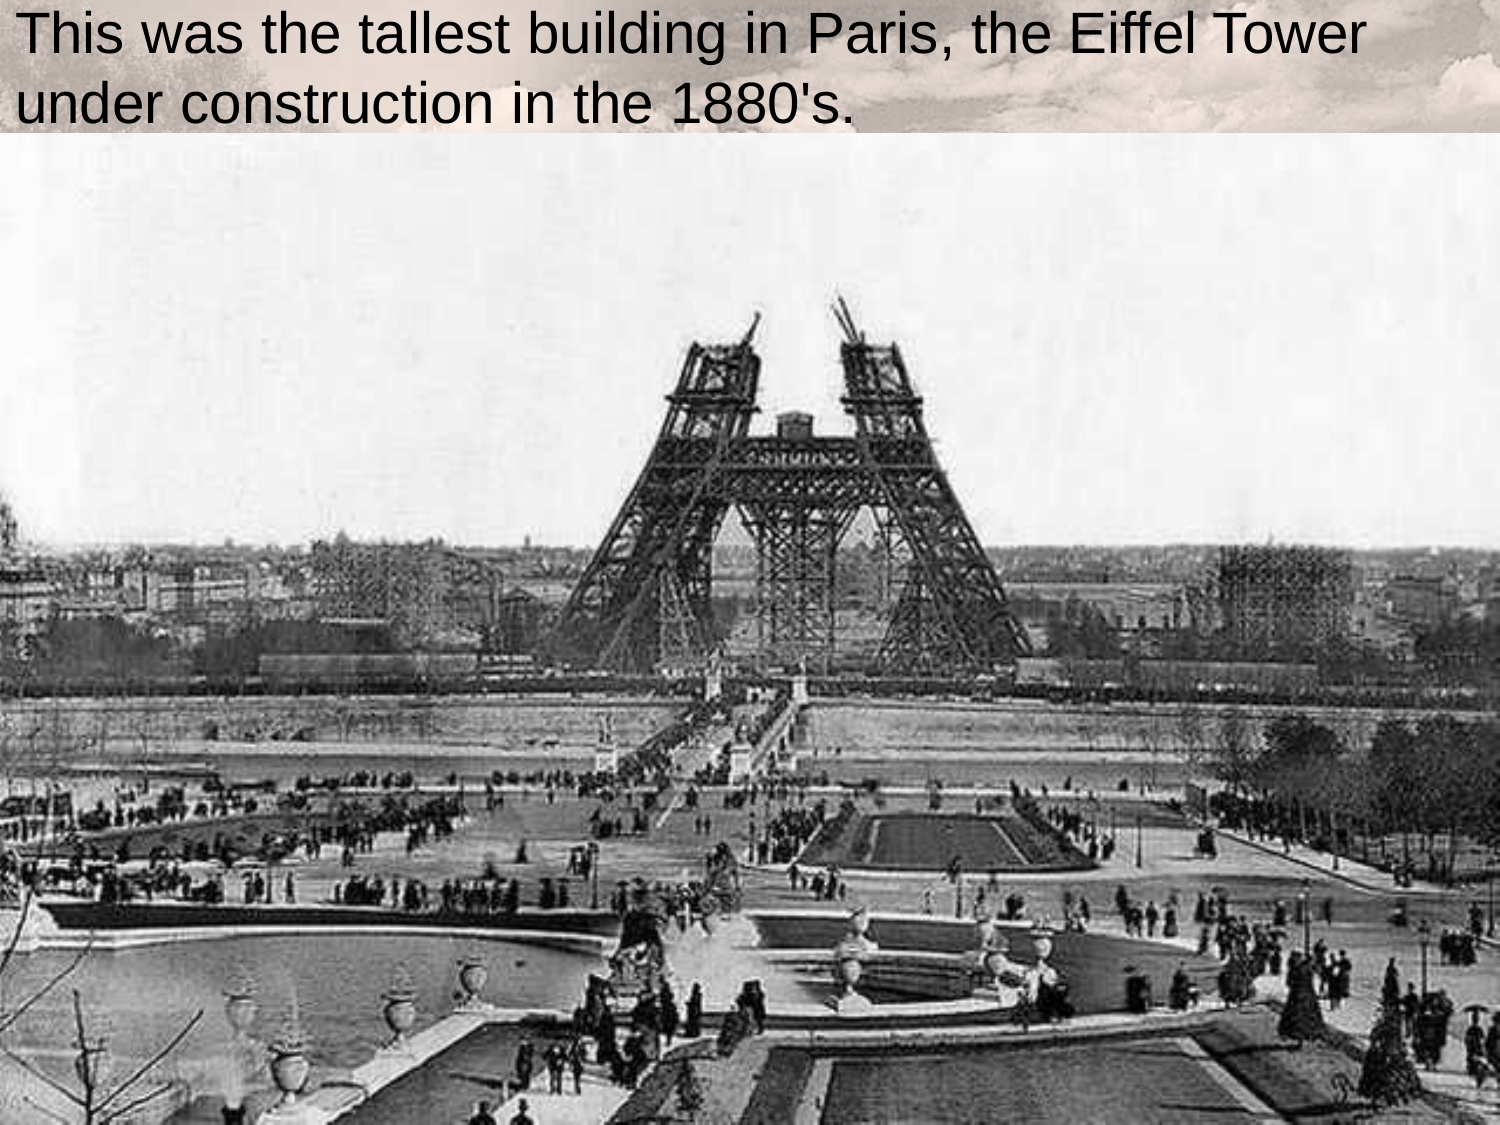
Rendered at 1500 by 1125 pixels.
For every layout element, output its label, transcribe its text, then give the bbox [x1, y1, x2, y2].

title This was the tallest building in Paris, the Eiffel Tower under construction in the 1880's. [0, 0, 1480, 133]
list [0, 133, 1500, 1125]
